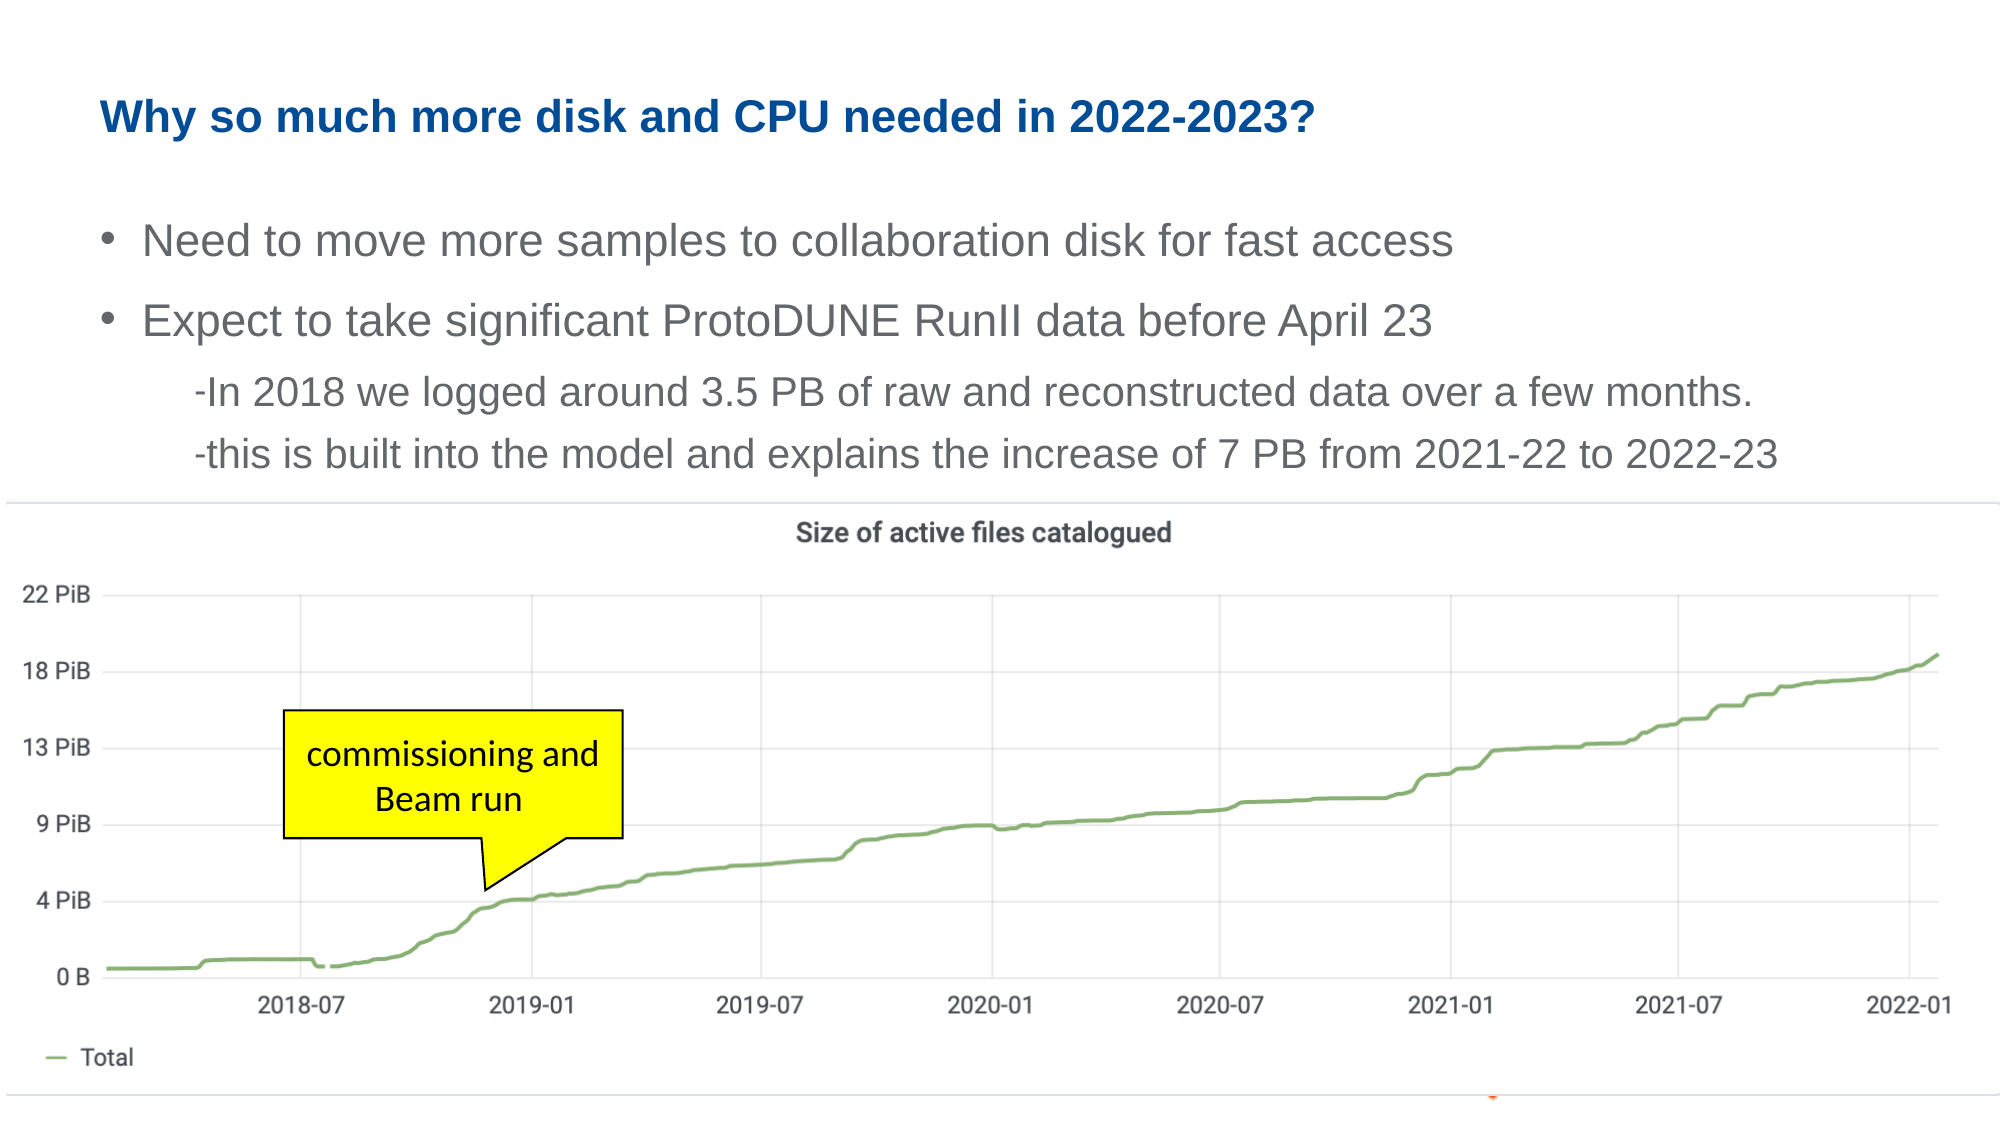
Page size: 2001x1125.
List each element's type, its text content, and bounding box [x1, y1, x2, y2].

picture [6, 500, 2000, 1107]
list Need to move more samples to collaboration disk for fast access Expect to take significant ProtoDUNE RunII data before April 23 In 2018 we logged around 3.5 PB of raw and reconstructed data over a few months. this is built into the model and explains the increase of 7 PB from 2021-22 to 2022-23 [99, 203, 1914, 500]
title Why so much more disk and CPU needed in 2022-2023? [99, 70, 1914, 165]
